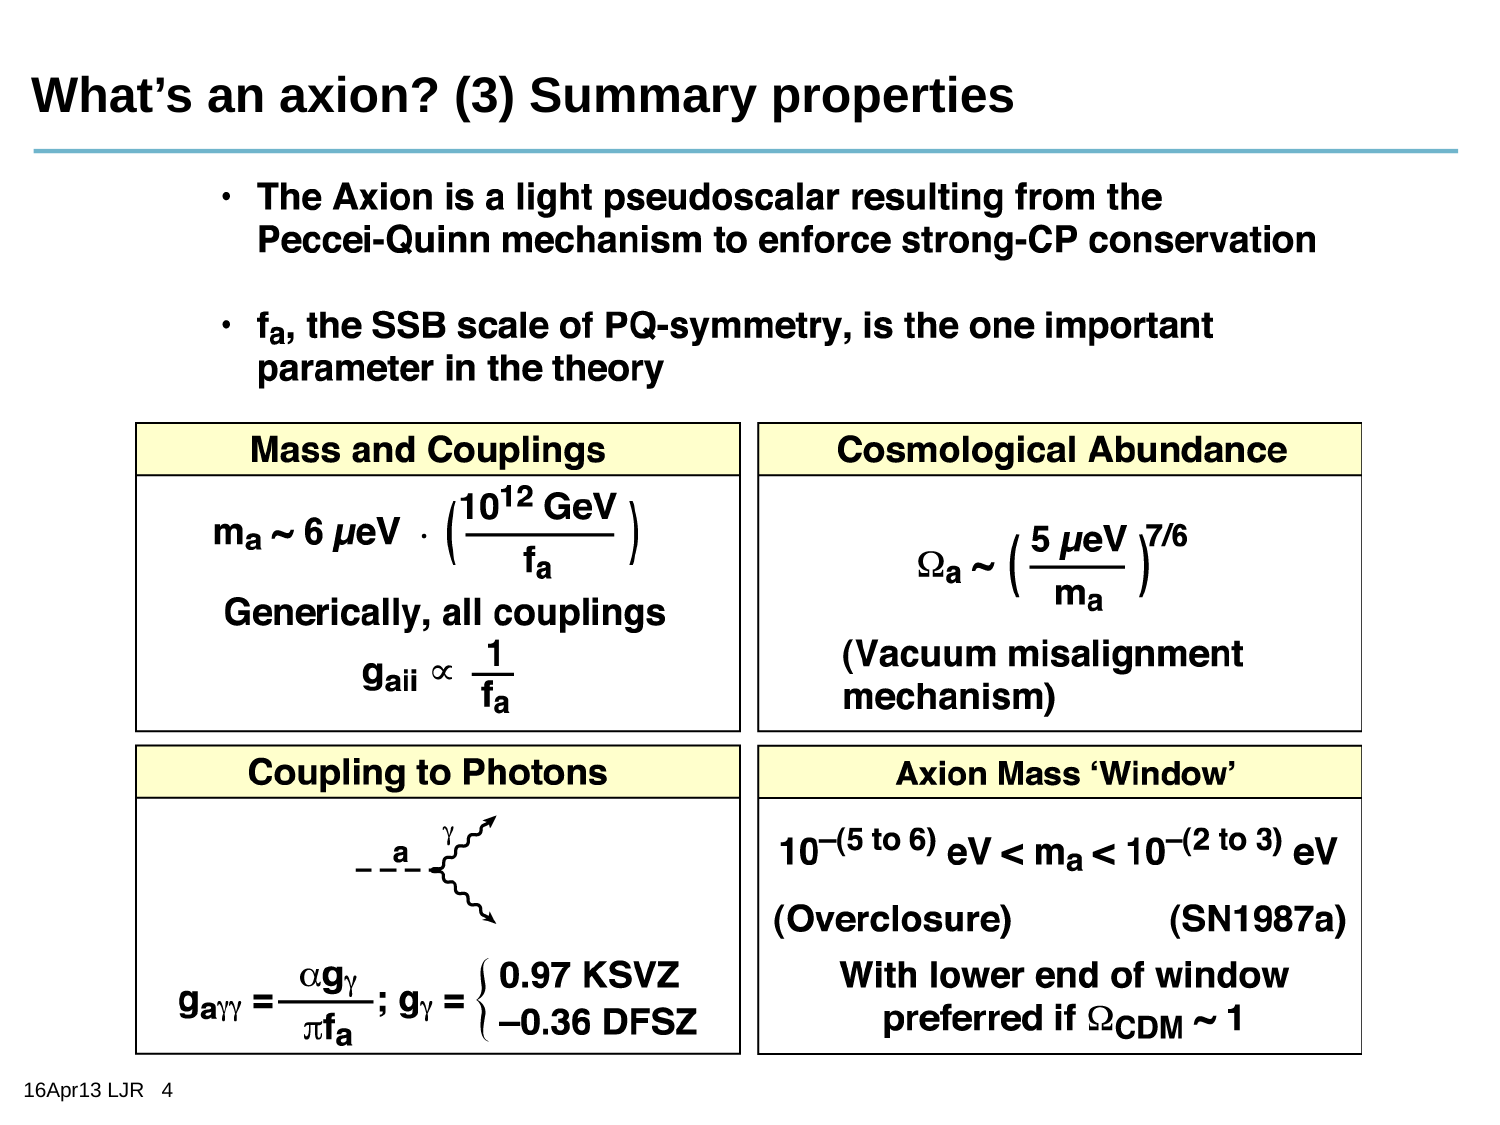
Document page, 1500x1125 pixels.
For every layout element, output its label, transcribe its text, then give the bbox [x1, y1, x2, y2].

title What’s an axion? (3) Summary properties [31, 66, 1307, 123]
picture [135, 172, 1362, 1061]
picture [33, 103, 1459, 155]
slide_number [8, 1068, 205, 1125]
